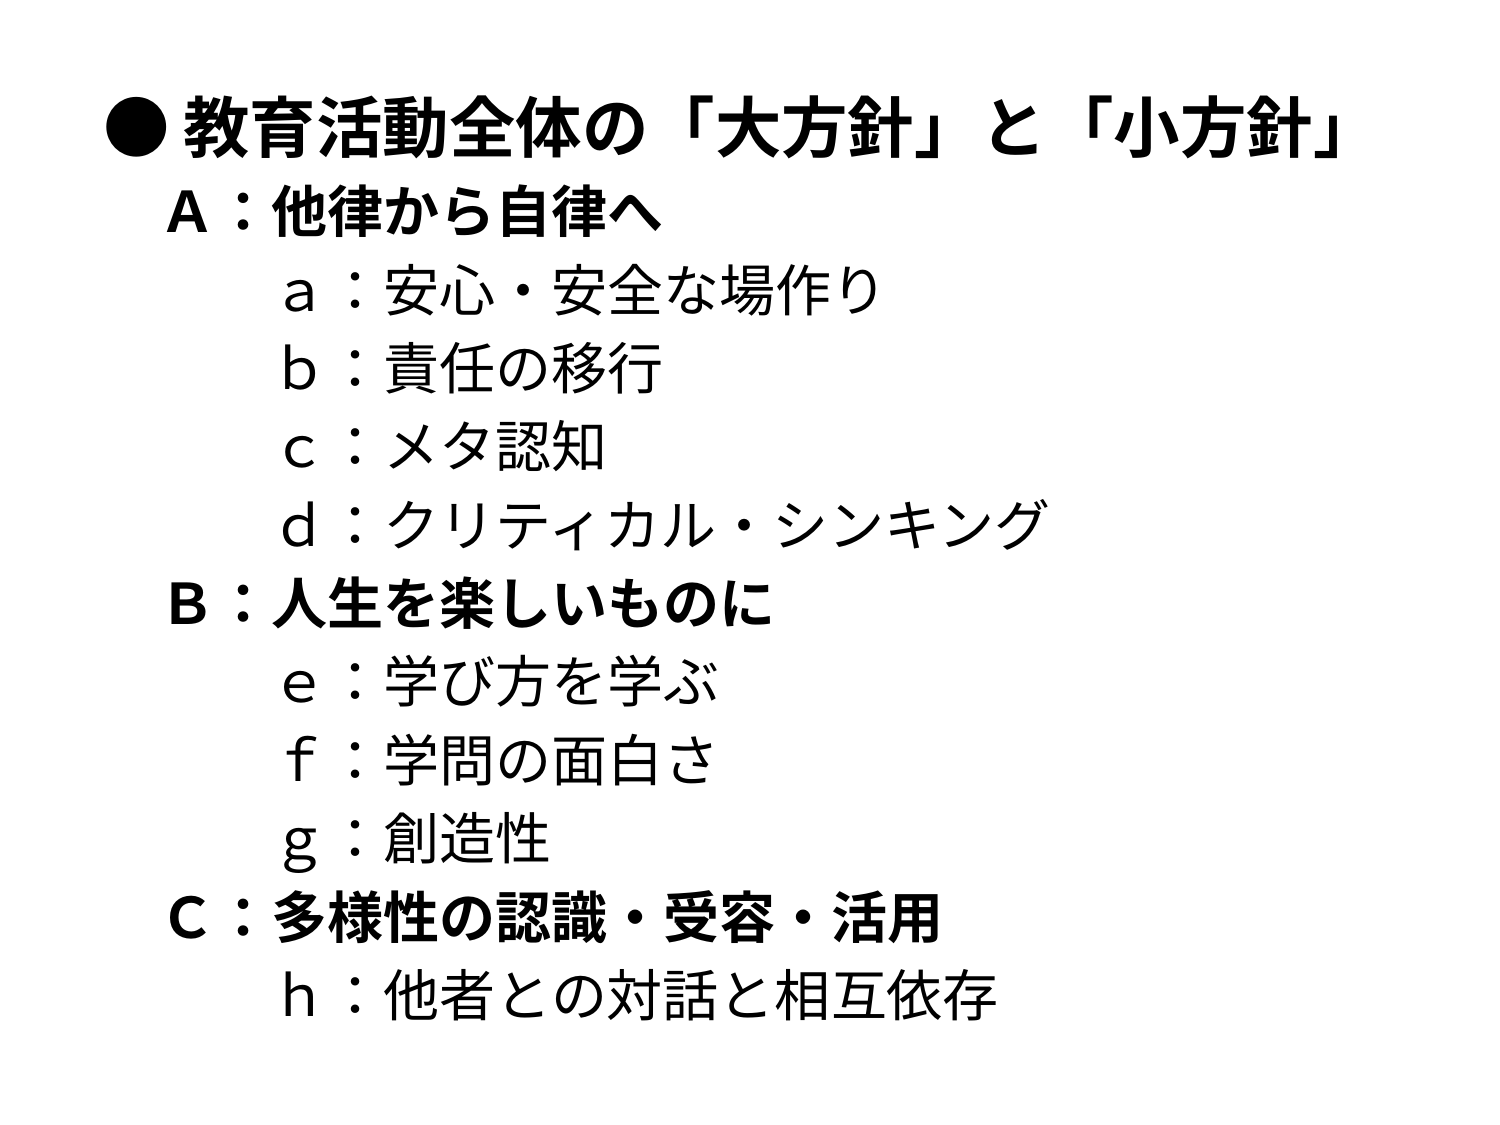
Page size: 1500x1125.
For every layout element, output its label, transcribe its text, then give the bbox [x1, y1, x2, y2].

list ●教育活動全体の「大方針」と「小方針」 Ａ：他律から自律へ ａ：安心・安全な場作り ｂ：責任の移行 ｃ：メタ認知 ｄ：クリティカル・シンキング Ｂ：人生を楽しいものに ｅ：学び方を学ぶ ｆ：学問の面白さ ｇ：創造性 Ｃ：多様性の認識・受容・活用 ｈ：他者との対話と相互依存 [88, 78, 1439, 1047]
